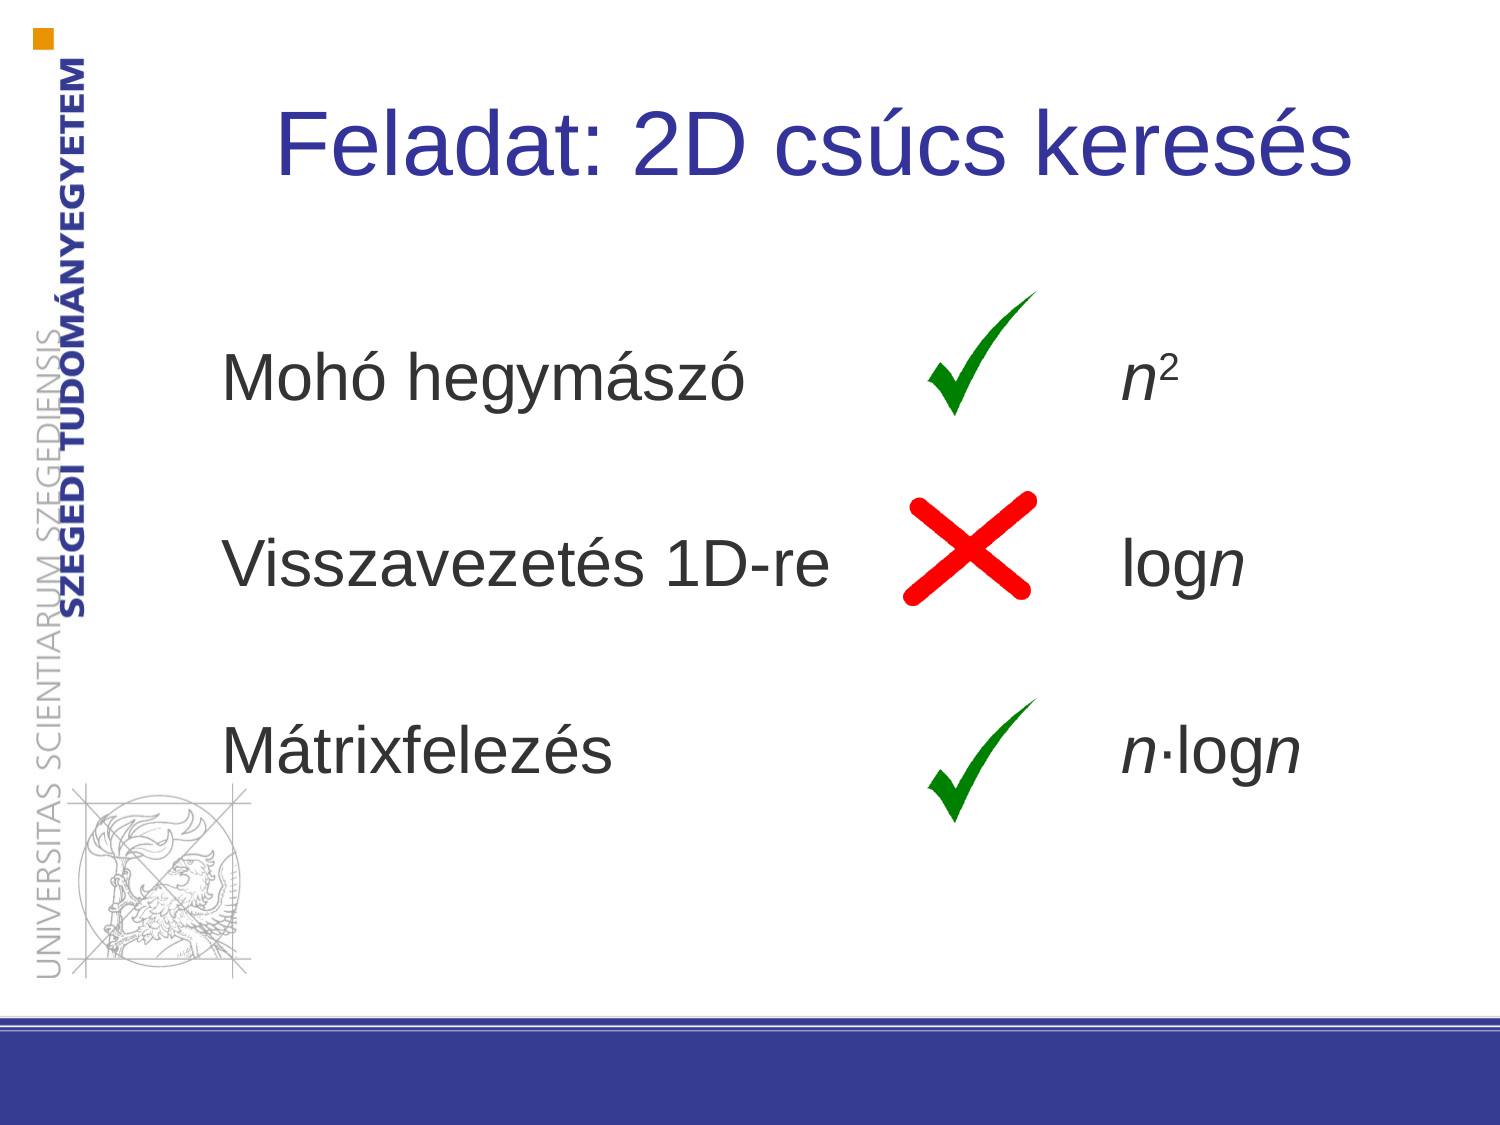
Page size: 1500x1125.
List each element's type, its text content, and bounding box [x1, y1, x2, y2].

text_box Feladat: 2D csúcs keresés [206, 45, 1425, 233]
text_box Mohó hegymászó n2 Visszavezetés 1D-re logn Mátrixfelezés n∙logn [206, 326, 1425, 976]
picture [0, 0, 1500, 1125]
